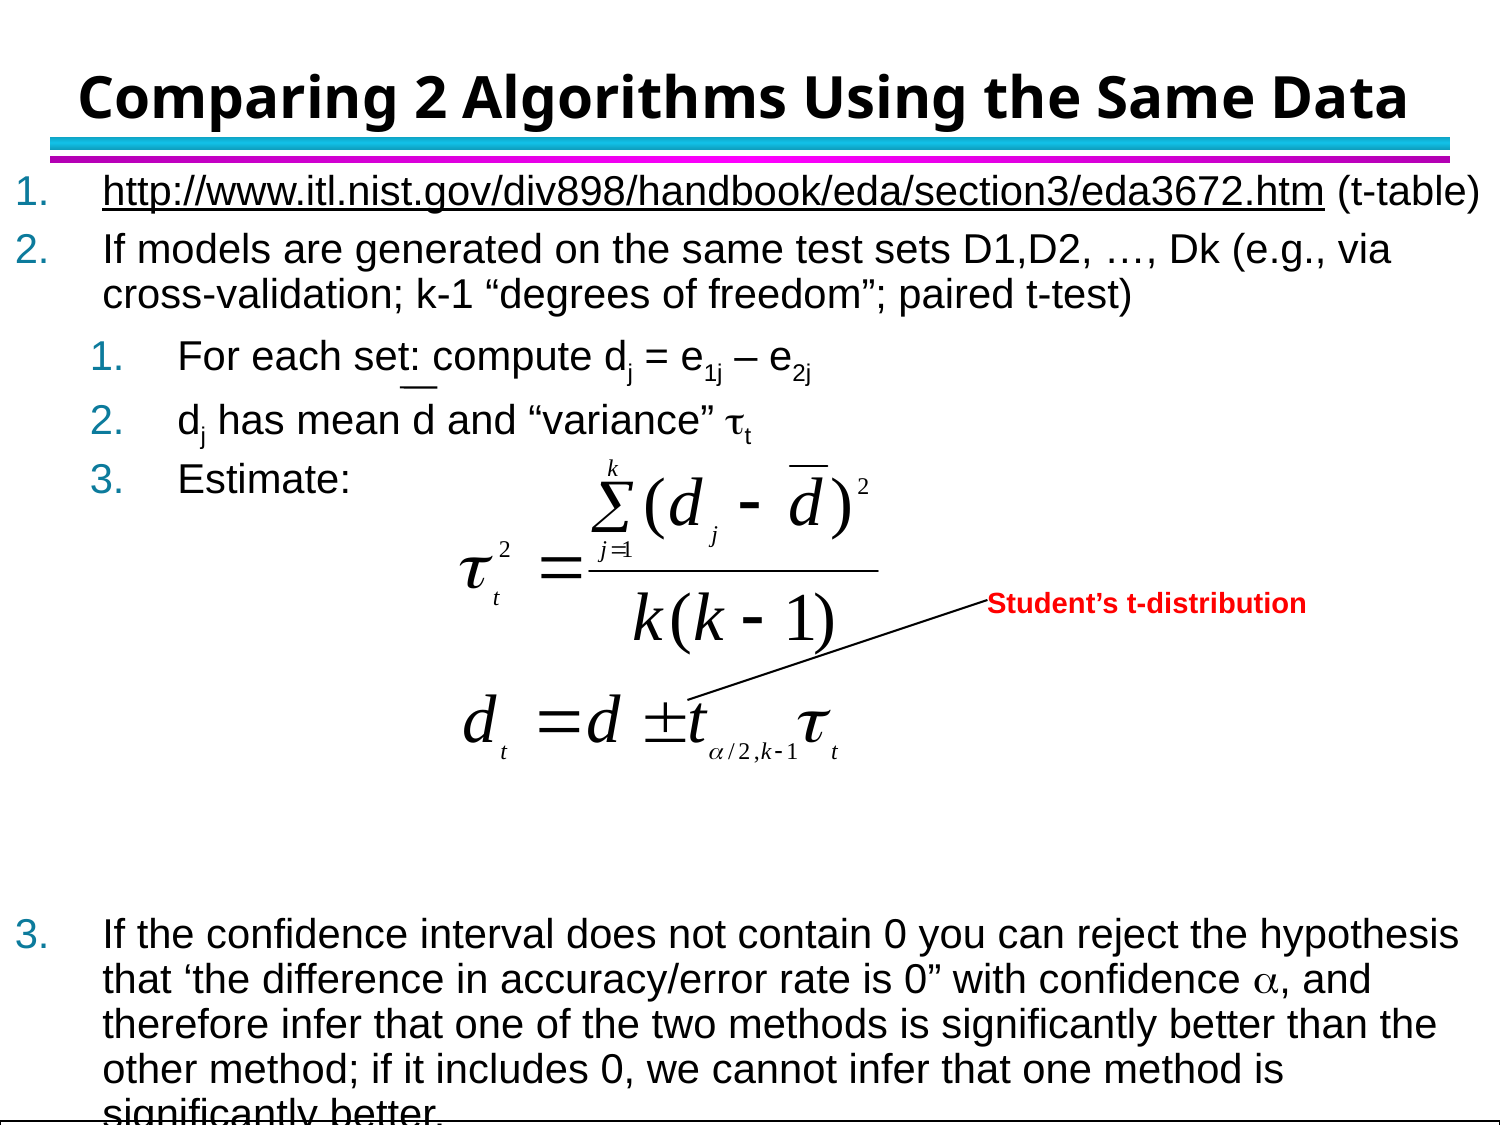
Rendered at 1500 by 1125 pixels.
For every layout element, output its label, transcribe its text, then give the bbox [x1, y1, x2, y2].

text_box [456, 449, 887, 773]
title Comparing 2 Algorithms Using the Same Data [62, 24, 1463, 138]
text_box Student’s t-distribution [972, 576, 1323, 627]
list http://www.itl.nist.gov/div898/handbook/eda/section3/eda3672.htm (t-table) If models are generated on the same test sets D1,D2, …, Dk (e.g., via cross-validation; k-1 “degrees of freedom”; paired t-test) For each set: compute dj = e1j – e2j dj has mean d and “variance” tt Estimate: If the confidence interval does not contain 0 you can reject the hypothesis that ‘the difference in accuracy/error rate is 0” with confidence a, and therefore infer that one of the two methods is significantly better than the other method; if it includes 0, we cannot infer that one method is significantly better. [0, 162, 1500, 1038]
